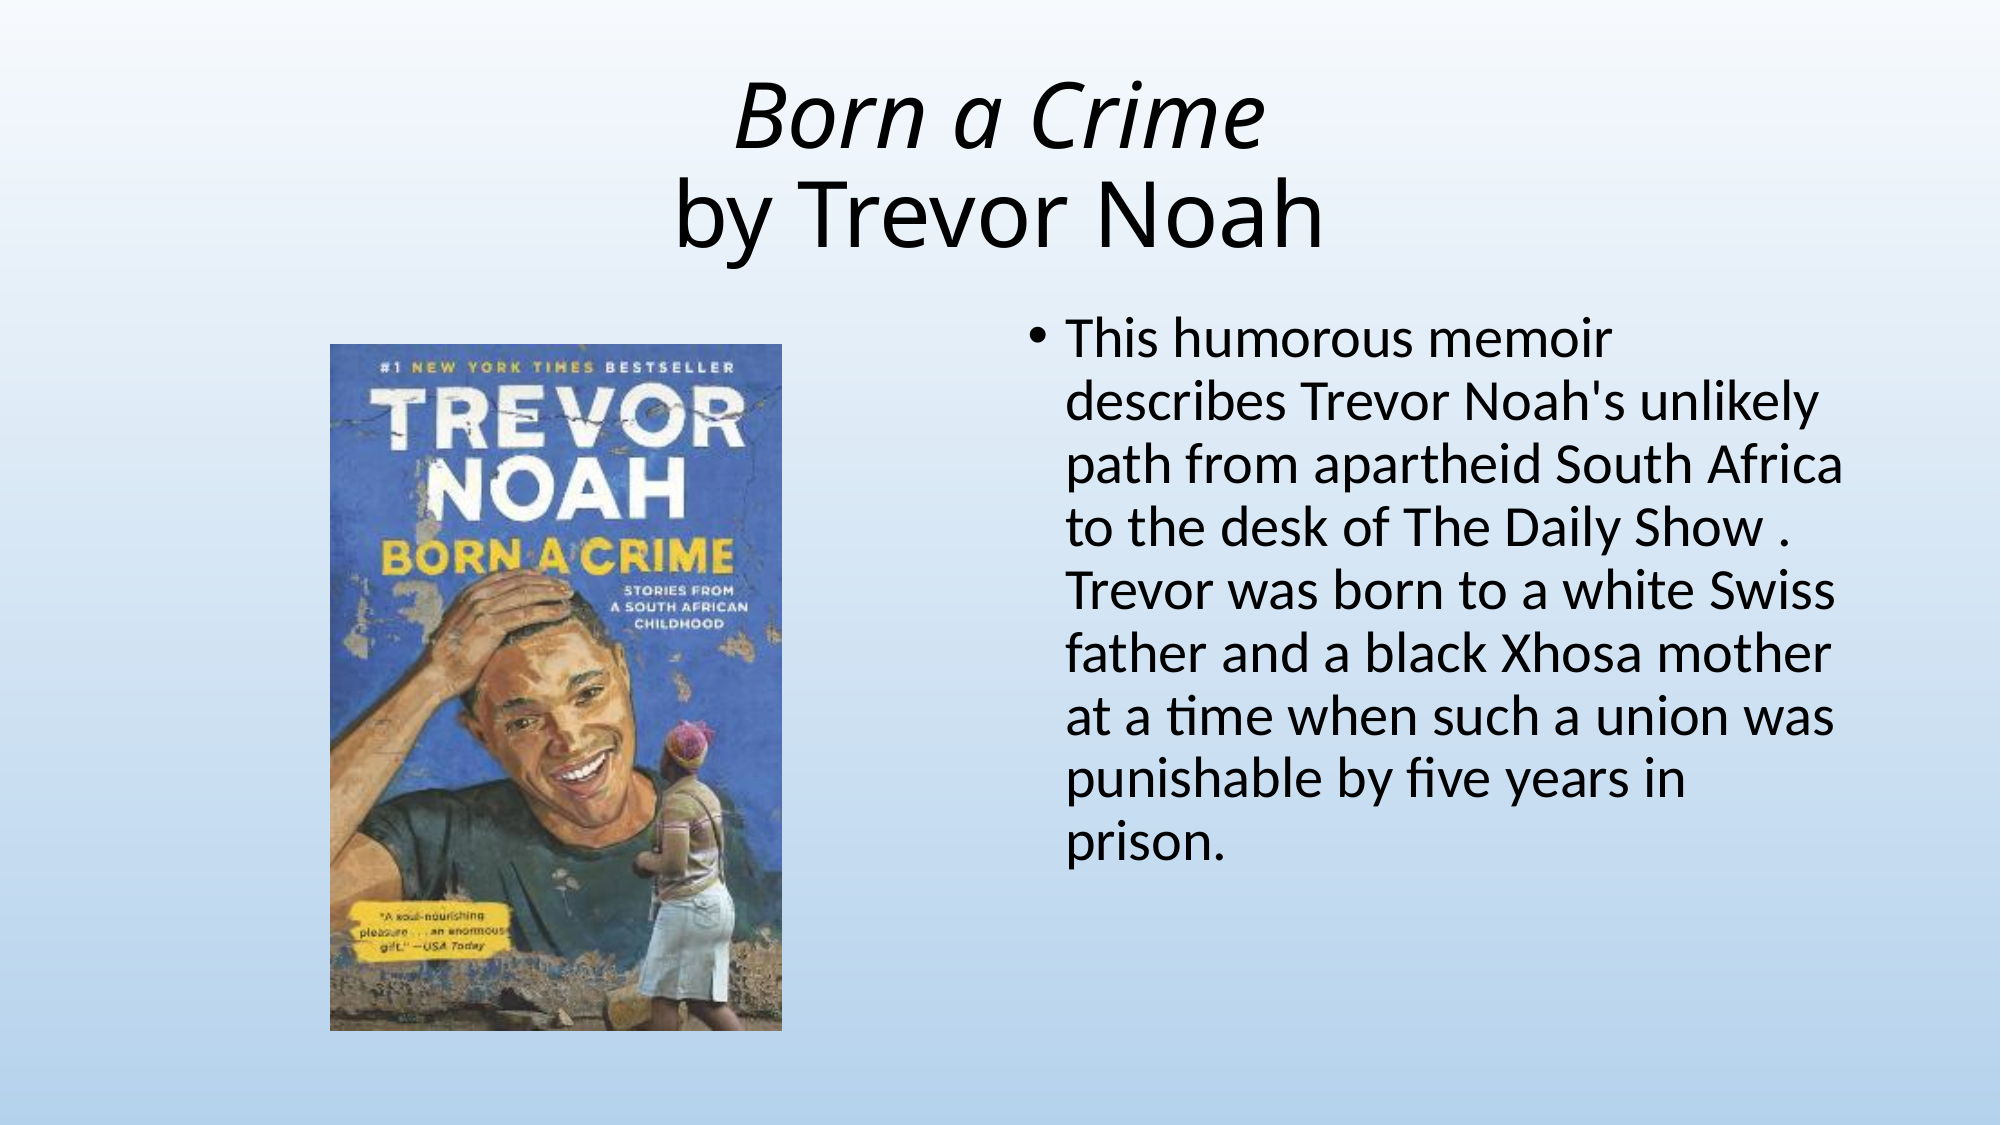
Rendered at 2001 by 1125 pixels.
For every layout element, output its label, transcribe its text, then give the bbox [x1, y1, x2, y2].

list This humorous memoir describes Trevor Noah's unlikely path from apartheid South Africa to the desk of The Daily Show . Trevor was born to a white Swiss father and a black Xhosa mother at a time when such a union was punishable by five years in prison. [1012, 299, 1863, 1014]
title Born a Crime by Trevor Noah [137, 59, 1863, 278]
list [330, 344, 782, 1031]
